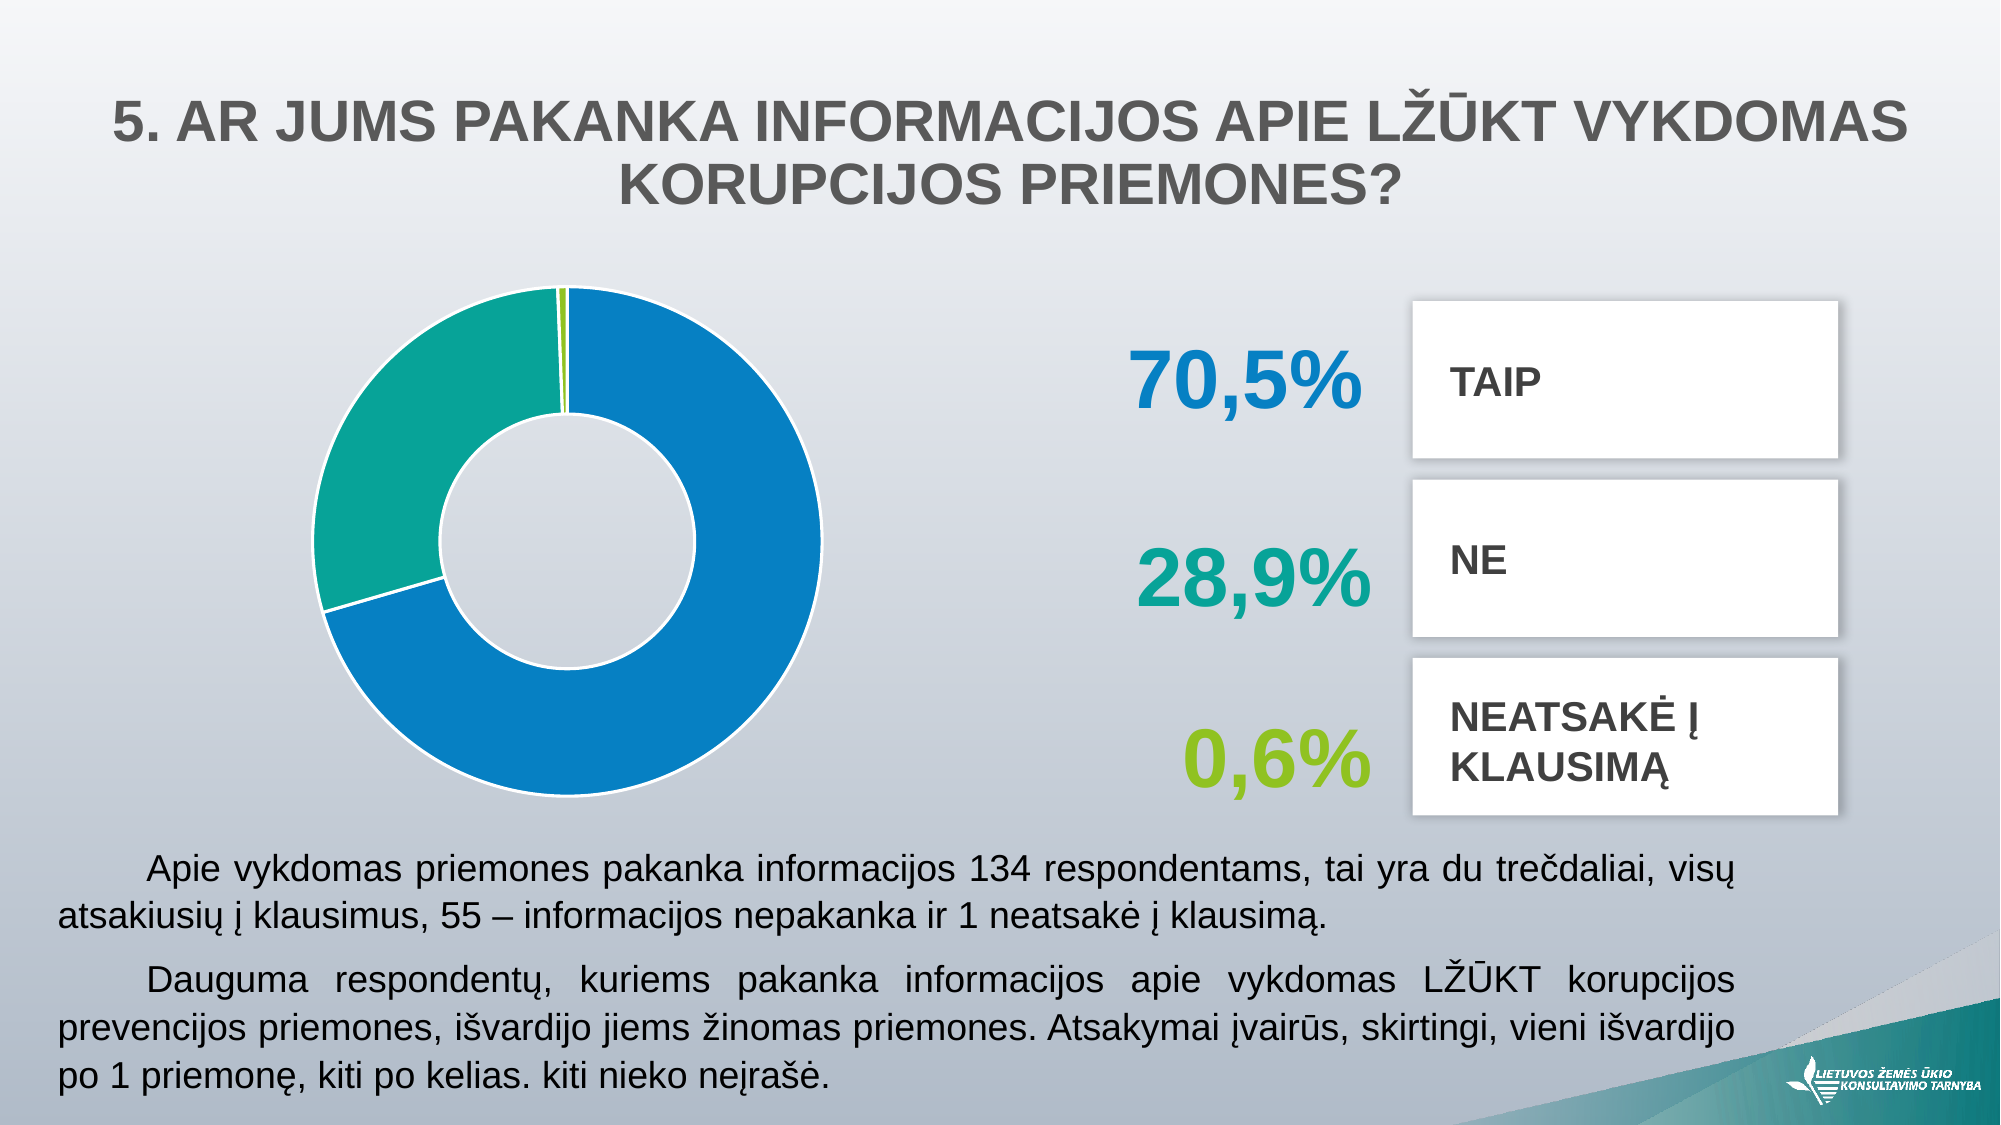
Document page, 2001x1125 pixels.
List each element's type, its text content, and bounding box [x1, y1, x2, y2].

picture [1451, 929, 2000, 1125]
text_box 70,5% [1099, 317, 1378, 433]
text_box 0,6% [1108, 697, 1387, 812]
text_box NE [1432, 525, 2000, 591]
chart [130, 255, 948, 800]
text_box TAIP [1432, 346, 2000, 412]
text_box [1412, 657, 1839, 816]
text_box Apie vykdomas priemones pakanka informacijos 134 respondentams, tai yra du trečdaliai, visų atsakiusių į klausimus, 55 – informacijos nepakanka ir 1 neatsakė į klausimą. Dauguma respondentų, kuriems pakanka informacijos apie vykdomas LŽŪKT korupcijos prevencijos priemones, išvardijo jiems žinomas priemones. Atsakymai įvairūs, skirtingi, vieni išvardijo po 1 priemonę, kiti po kelias. kiti nieko neįrašė. [42, 833, 1751, 1104]
text_box 28,9% [1108, 516, 1387, 631]
title 5. AR JUMS PAKANKA INFORMACIJOS APIE LŽŪKT VYKDOMAS KORUPCIJOS PRIEMONES? [11, 91, 2000, 219]
text_box [1412, 300, 1839, 459]
text_box [1412, 478, 1839, 638]
text_box NEATSAKĖ Į KLAUSIMĄ [1432, 682, 2000, 798]
